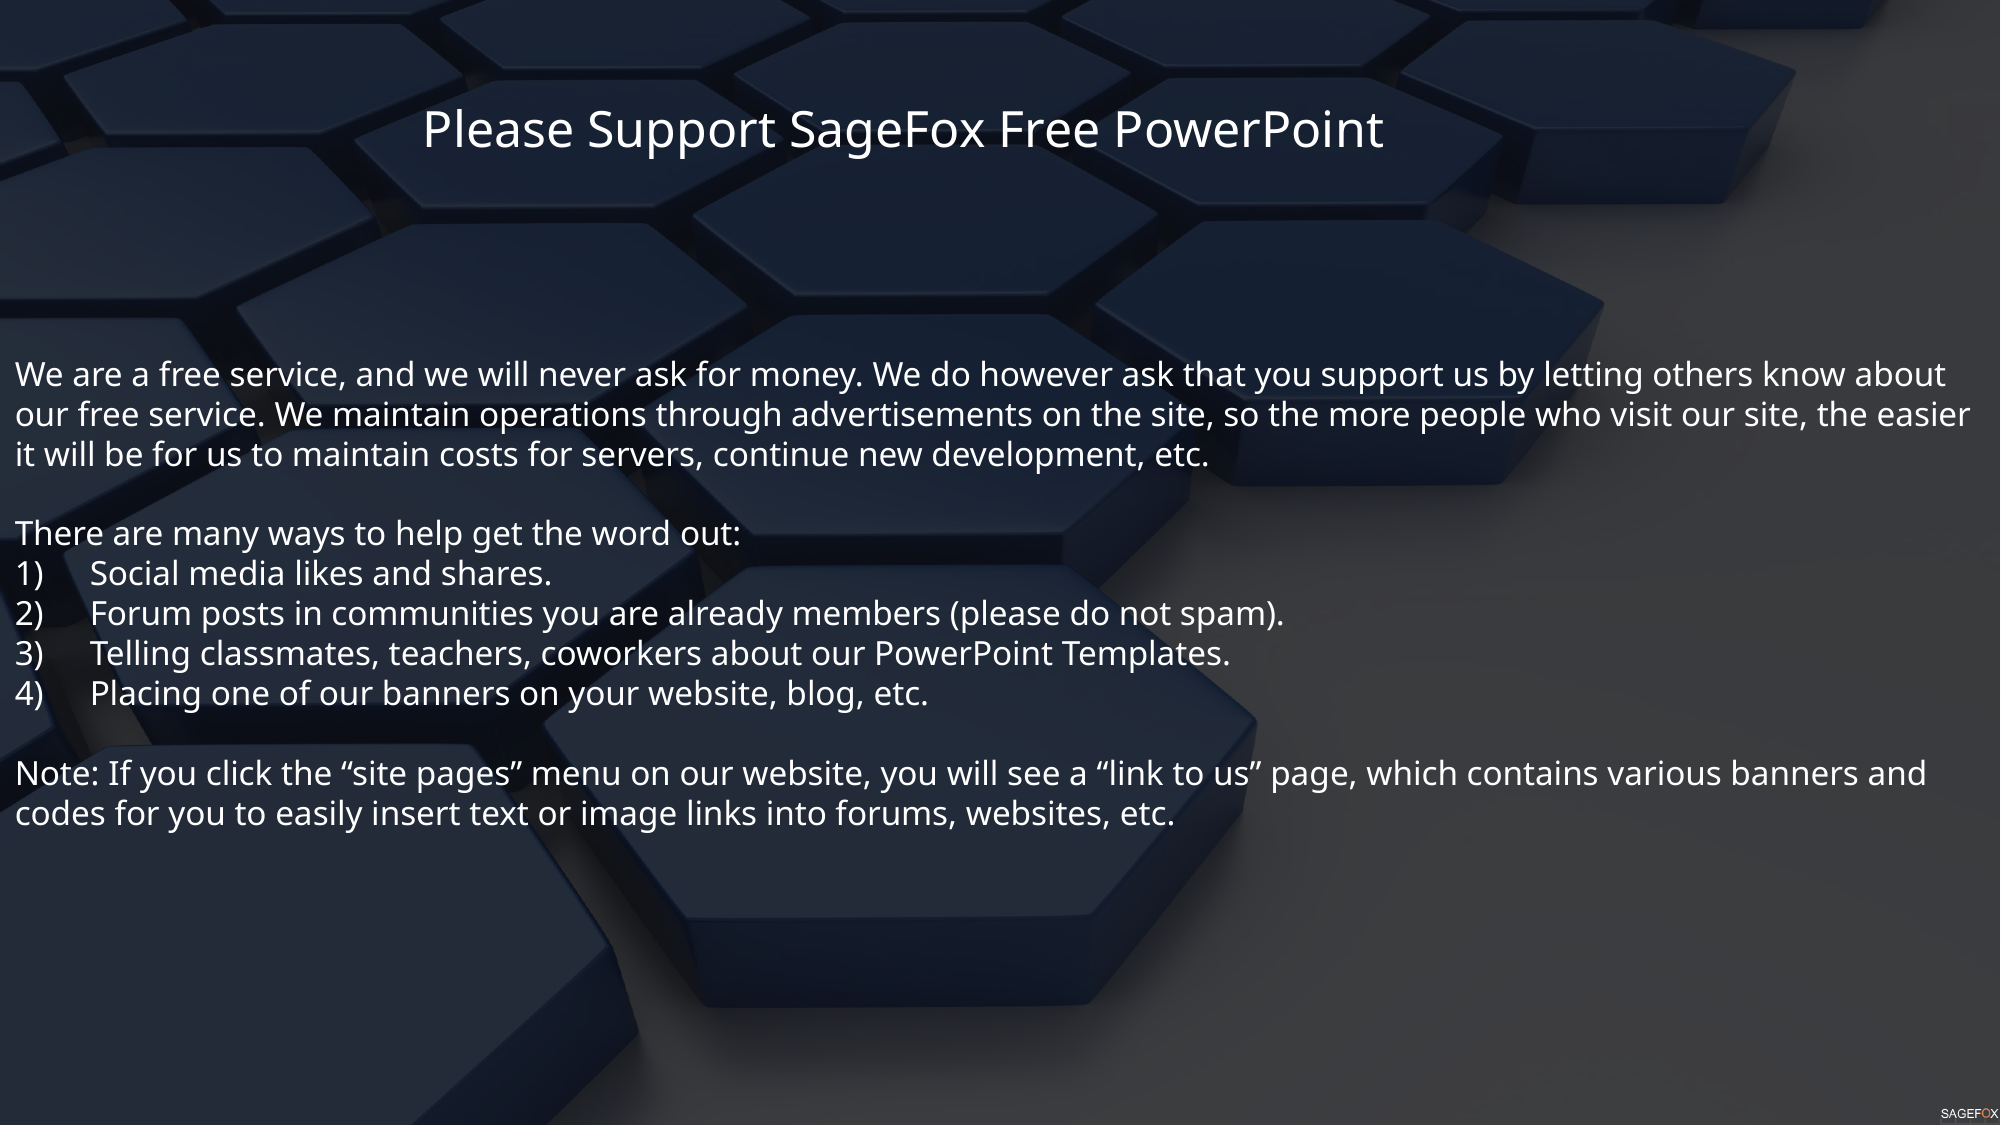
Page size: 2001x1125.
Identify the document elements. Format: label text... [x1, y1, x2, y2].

text_box We are a free service, and we will never ask for money. We do however ask that you support us by letting others know about our free service. We maintain operations through advertisements on the site, so the more people who visit our site, the easier it will be for us to maintain costs for servers, continue new development, etc. There are many ways to help get the word out: Social media likes and shares. Forum posts in communities you are already members (please do not spam). Telling classmates, teachers, coworkers about our PowerPoint Templates. Placing one of our banners on your website, blog, etc. Note: If you click the “site pages” menu on our website, you will see a “link to us” page, which contains various banners and codes for you to easily insert text or image links into forums, websites, etc. [0, 0, 2000, 1125]
title Please Support SageFox Free PowerPoint [363, 72, 1444, 190]
